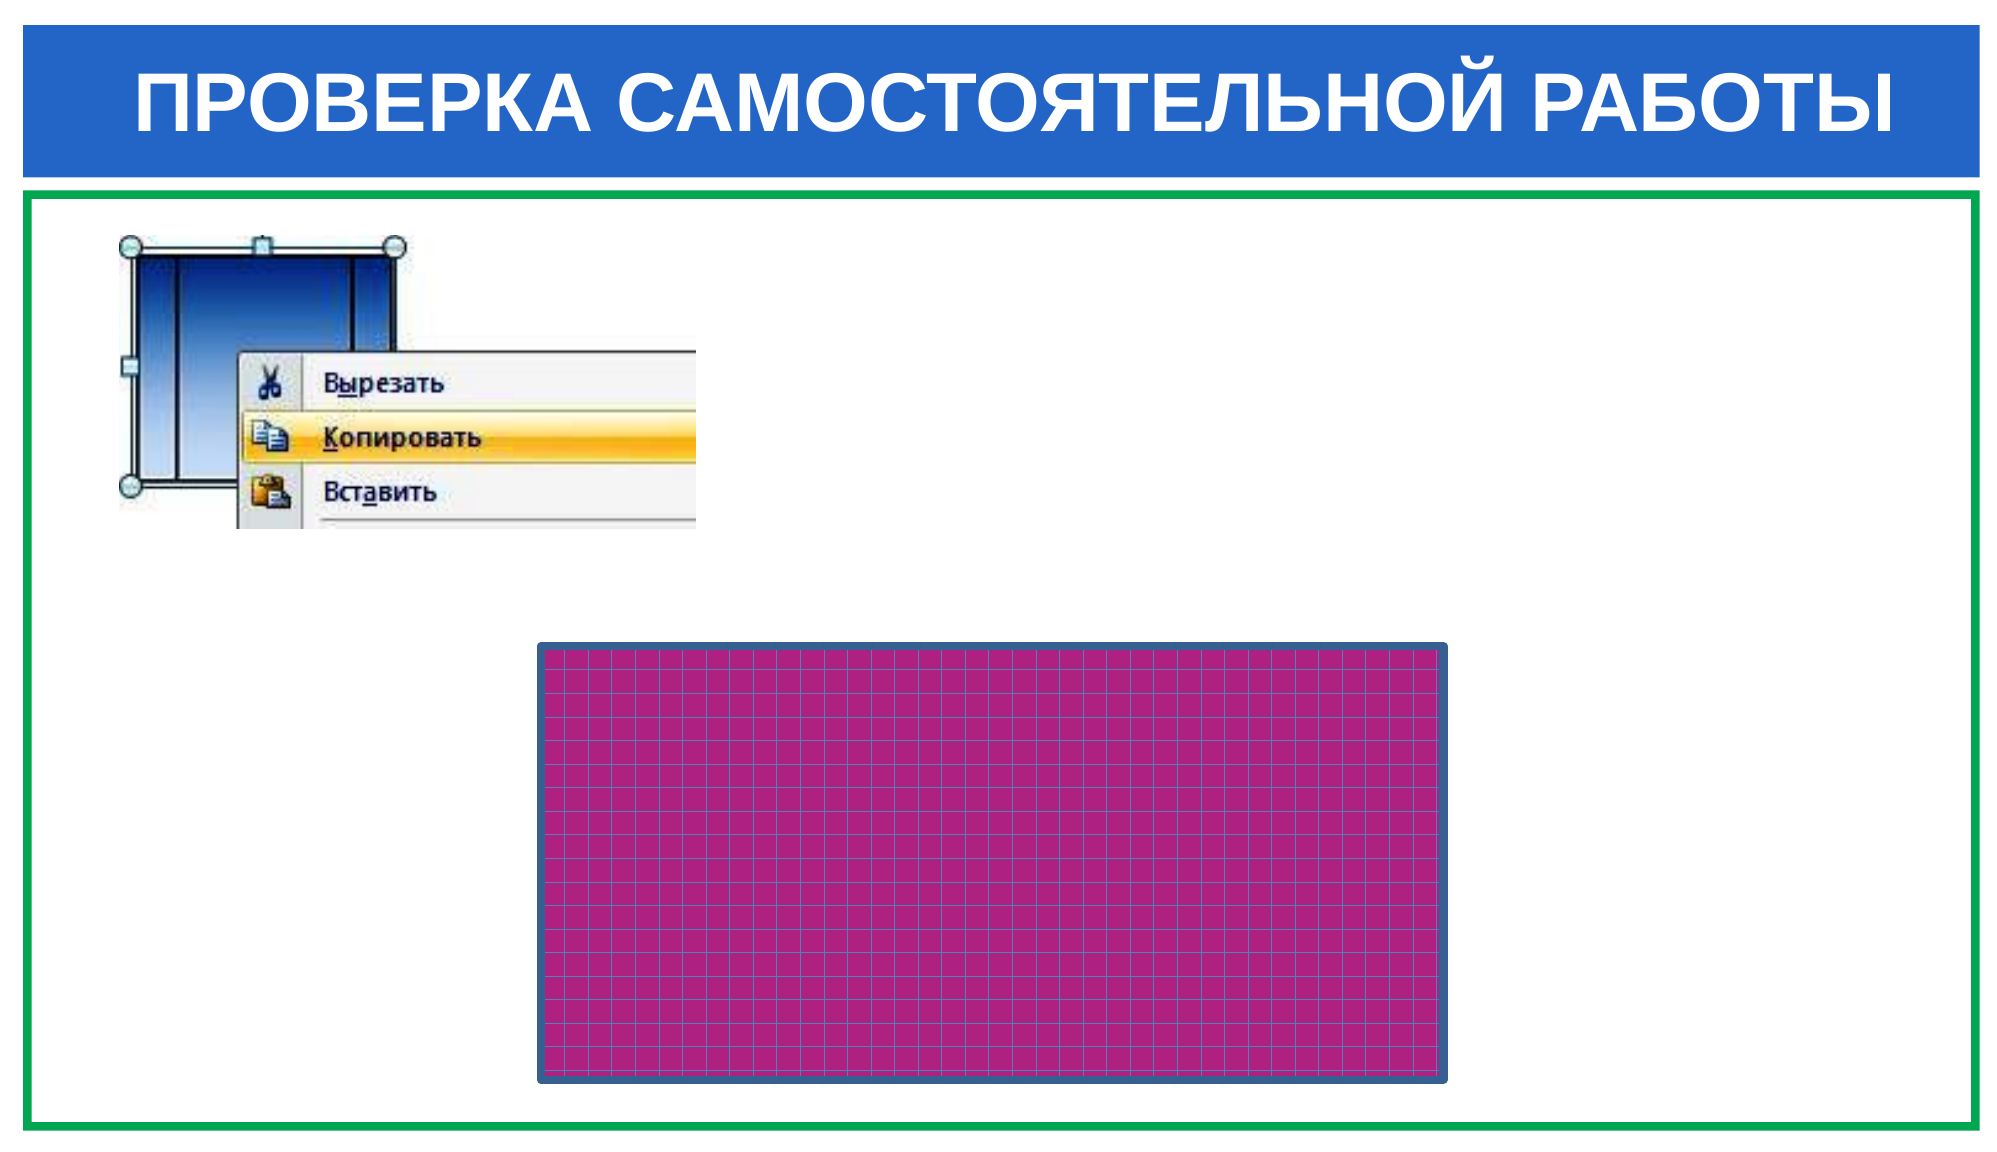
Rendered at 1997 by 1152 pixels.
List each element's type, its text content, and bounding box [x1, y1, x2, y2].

picture [119, 235, 696, 530]
title ПРОВЕРКА САМОСТОЯТЕЛЬНОЙ РАБОТЫ [0, 48, 1997, 150]
text_box [539, 644, 1445, 1082]
